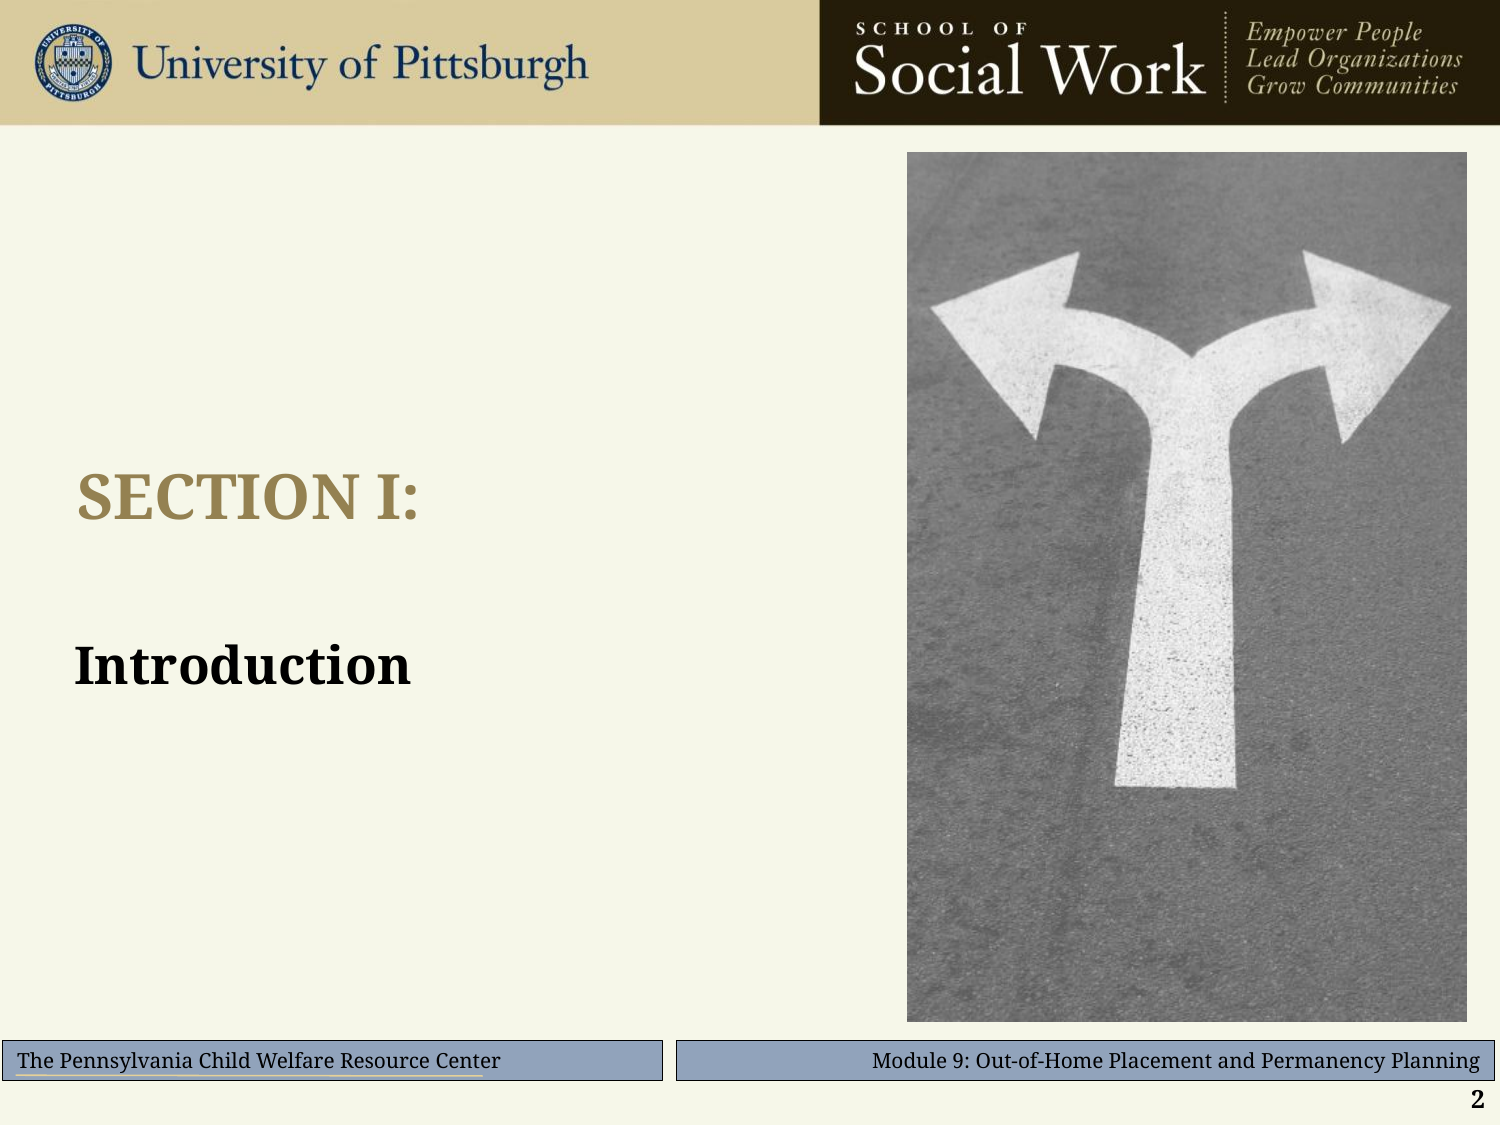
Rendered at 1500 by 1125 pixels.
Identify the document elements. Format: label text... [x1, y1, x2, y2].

slide_number 2 [1332, 1085, 1500, 1117]
title Section I: [61, 414, 902, 576]
list Introduction [59, 580, 902, 748]
picture [0, 0, 1500, 1125]
